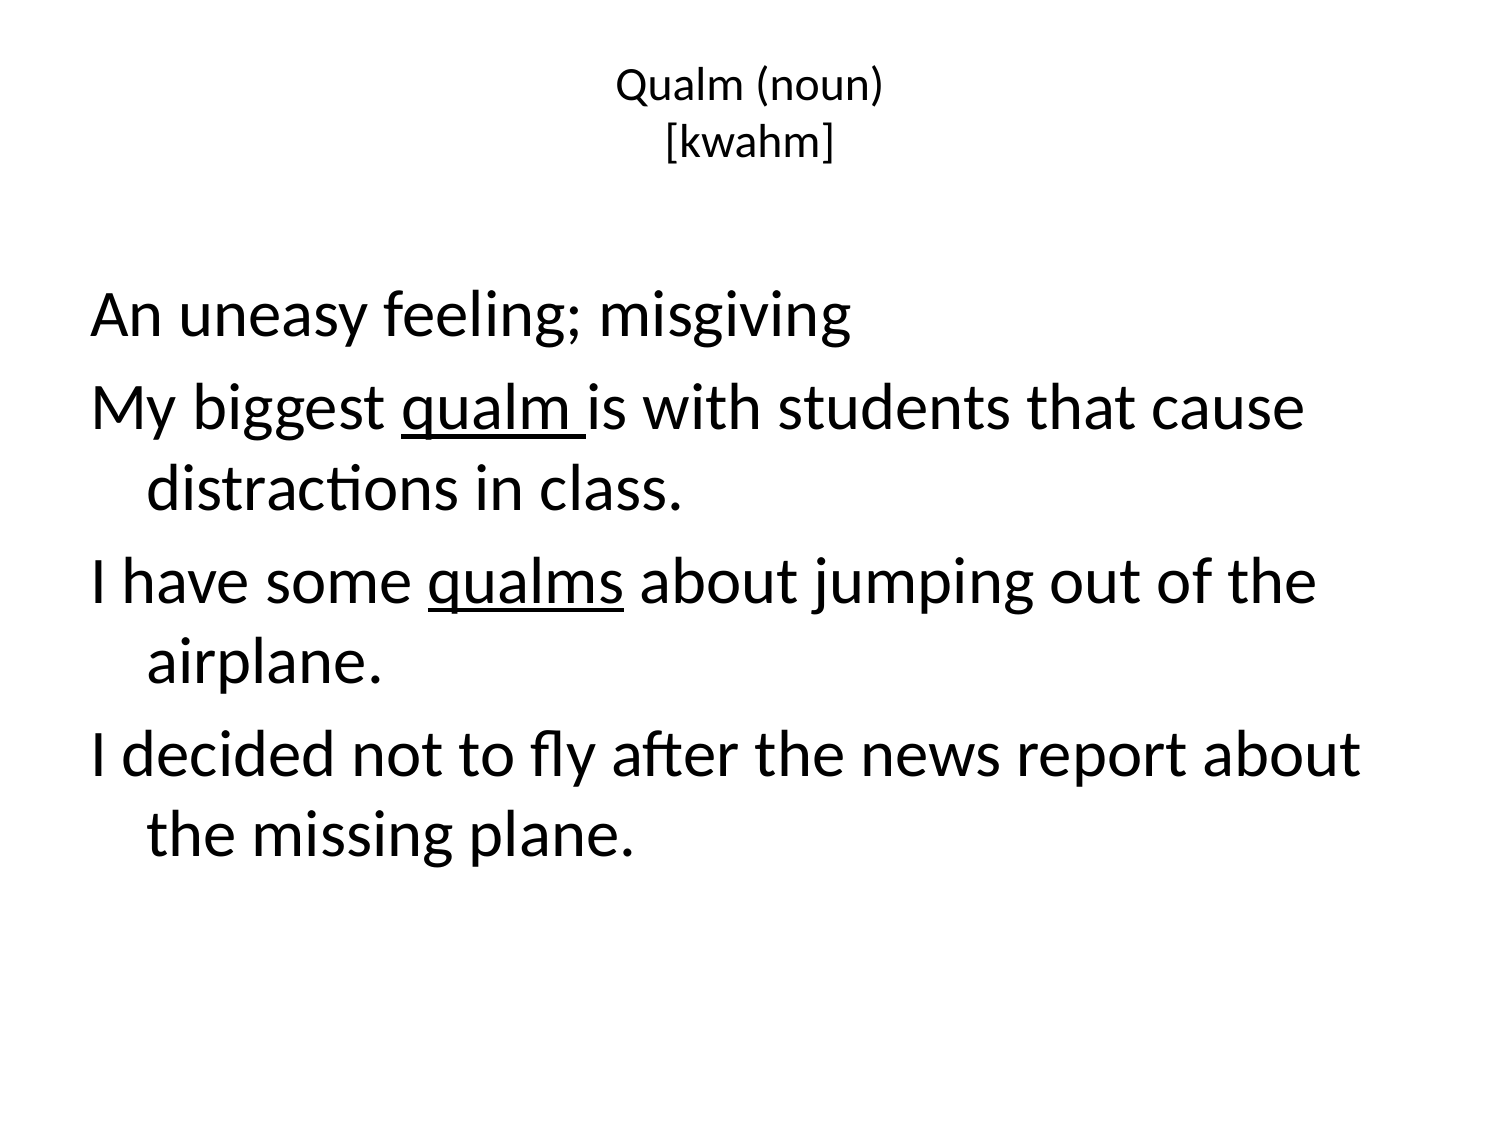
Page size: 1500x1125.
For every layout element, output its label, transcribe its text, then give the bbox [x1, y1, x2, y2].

title Qualm (noun) [kwahm] [75, 45, 1425, 233]
list An uneasy feeling; misgiving My biggest qualm is with students that cause distractions in class. I have some qualms about jumping out of the airplane. I decided not to fly after the news report about the missing plane. [75, 262, 1425, 1005]
